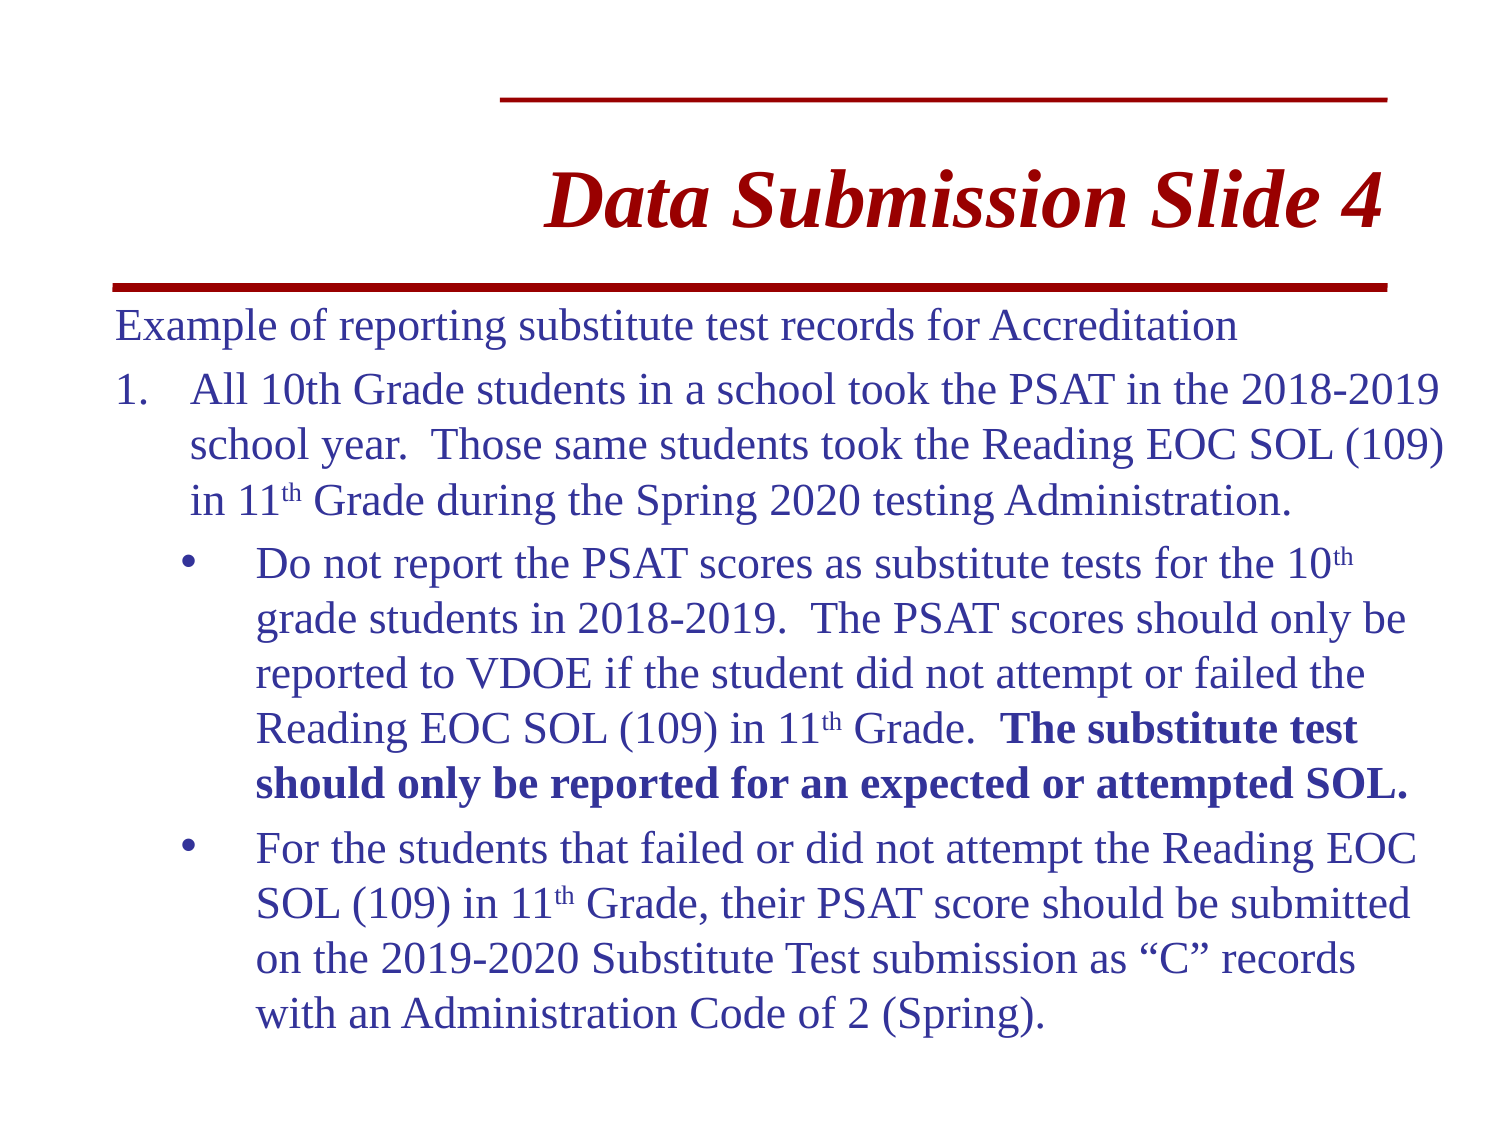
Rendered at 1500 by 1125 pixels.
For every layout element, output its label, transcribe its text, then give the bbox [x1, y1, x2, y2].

title Data Submission Slide 4 [49, 99, 1401, 288]
list Example of reporting substitute test records for Accreditation All 10th Grade students in a school took the PSAT in the 2018-2019 school year. Those same students took the Reading EOC SOL (109) in 11th Grade during the Spring 2020 testing Administration. Do not report the PSAT scores as substitute tests for the 10th grade students in 2018-2019. The PSAT scores should only be reported to VDOE if the student did not attempt or failed the Reading EOC SOL (109) in 11th Grade. The substitute test should only be reported for an expected or attempted SOL. For the students that failed or did not attempt the Reading EOC SOL (109) in 11th Grade, their PSAT score should be submitted on the 2019-2020 Substitute Test submission as “C” records with an Administration Code of 2 (Spring). [99, 287, 1463, 1101]
